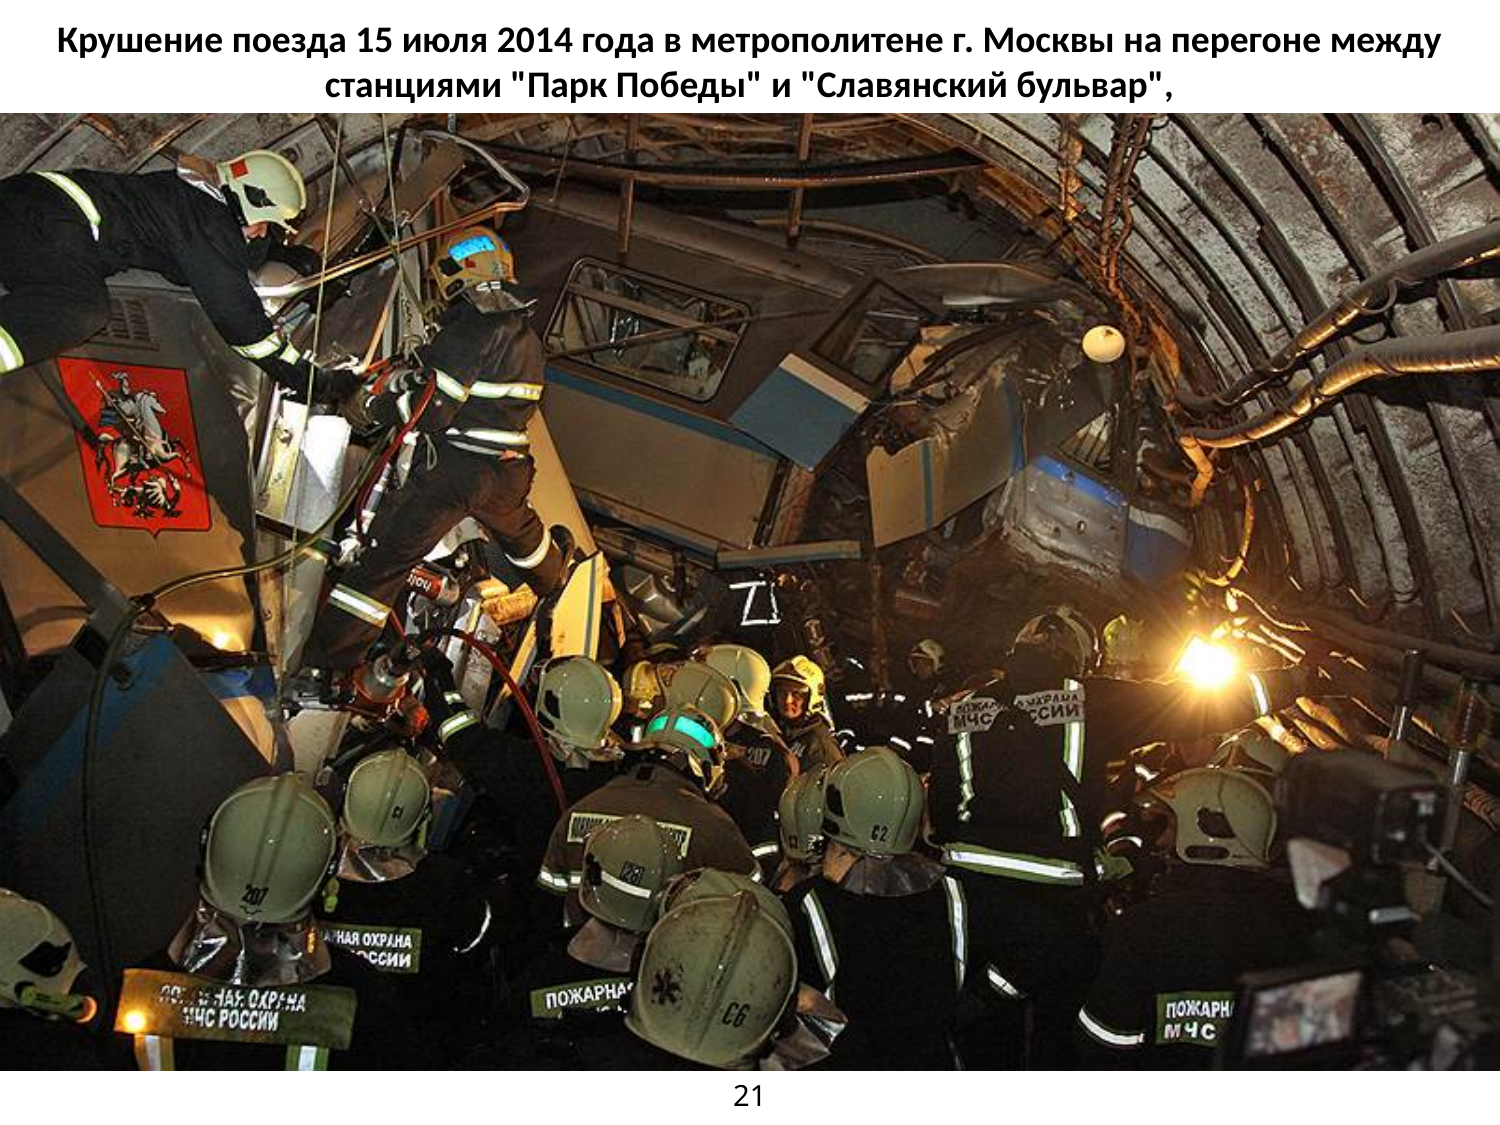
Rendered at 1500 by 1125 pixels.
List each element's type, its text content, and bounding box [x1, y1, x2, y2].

text_box Крушение поезда 15 июля 2014 года в метрополитене г. Москвы на перегоне между станциями "Парк Победы" и "Славянский бульвар", [0, 7, 1500, 112]
text_box 21 [708, 1078, 792, 1125]
picture [0, 113, 1500, 1071]
